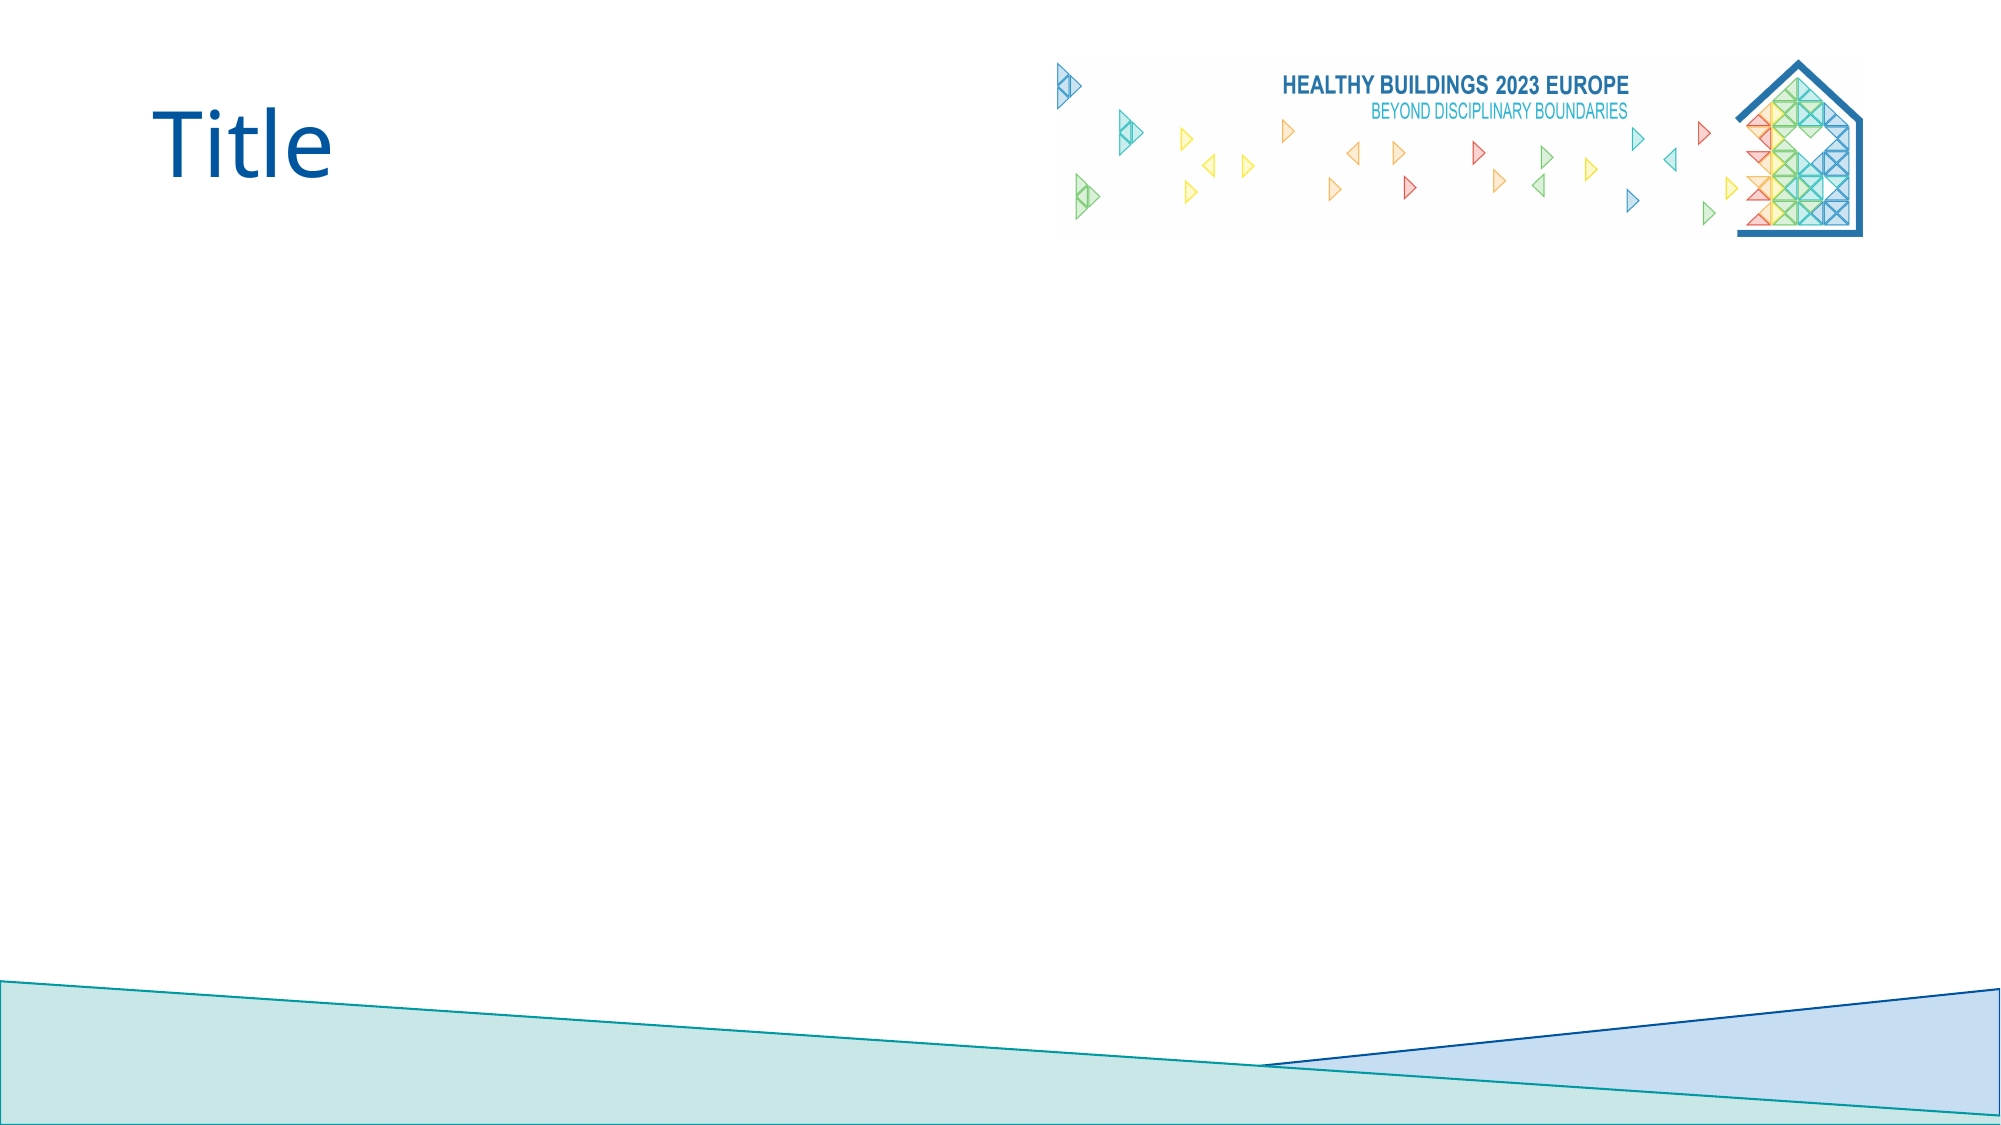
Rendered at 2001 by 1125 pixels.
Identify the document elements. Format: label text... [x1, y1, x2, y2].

picture [1057, 59, 1863, 237]
title Title [137, 59, 1052, 237]
